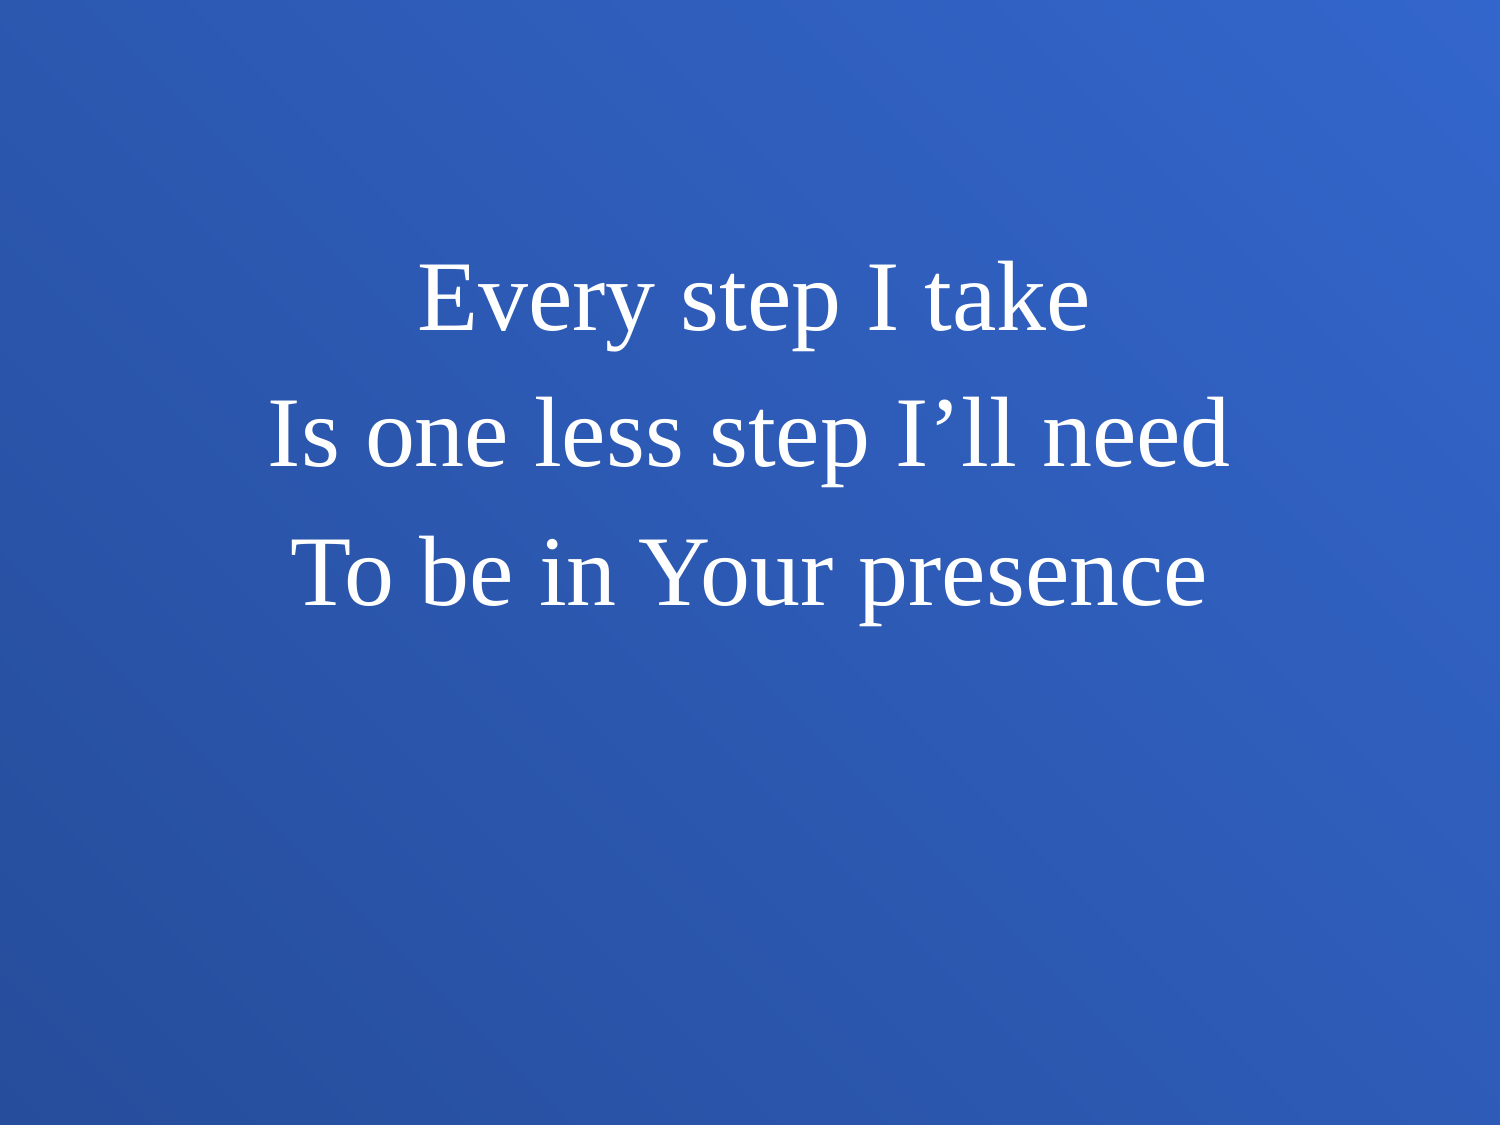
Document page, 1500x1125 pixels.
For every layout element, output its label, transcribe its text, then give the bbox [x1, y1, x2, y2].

text_box Is one less step I’ll need [0, 359, 1500, 494]
text_box To be in Your presence [0, 498, 1500, 634]
text_box Every step I take [4, 222, 1500, 358]
